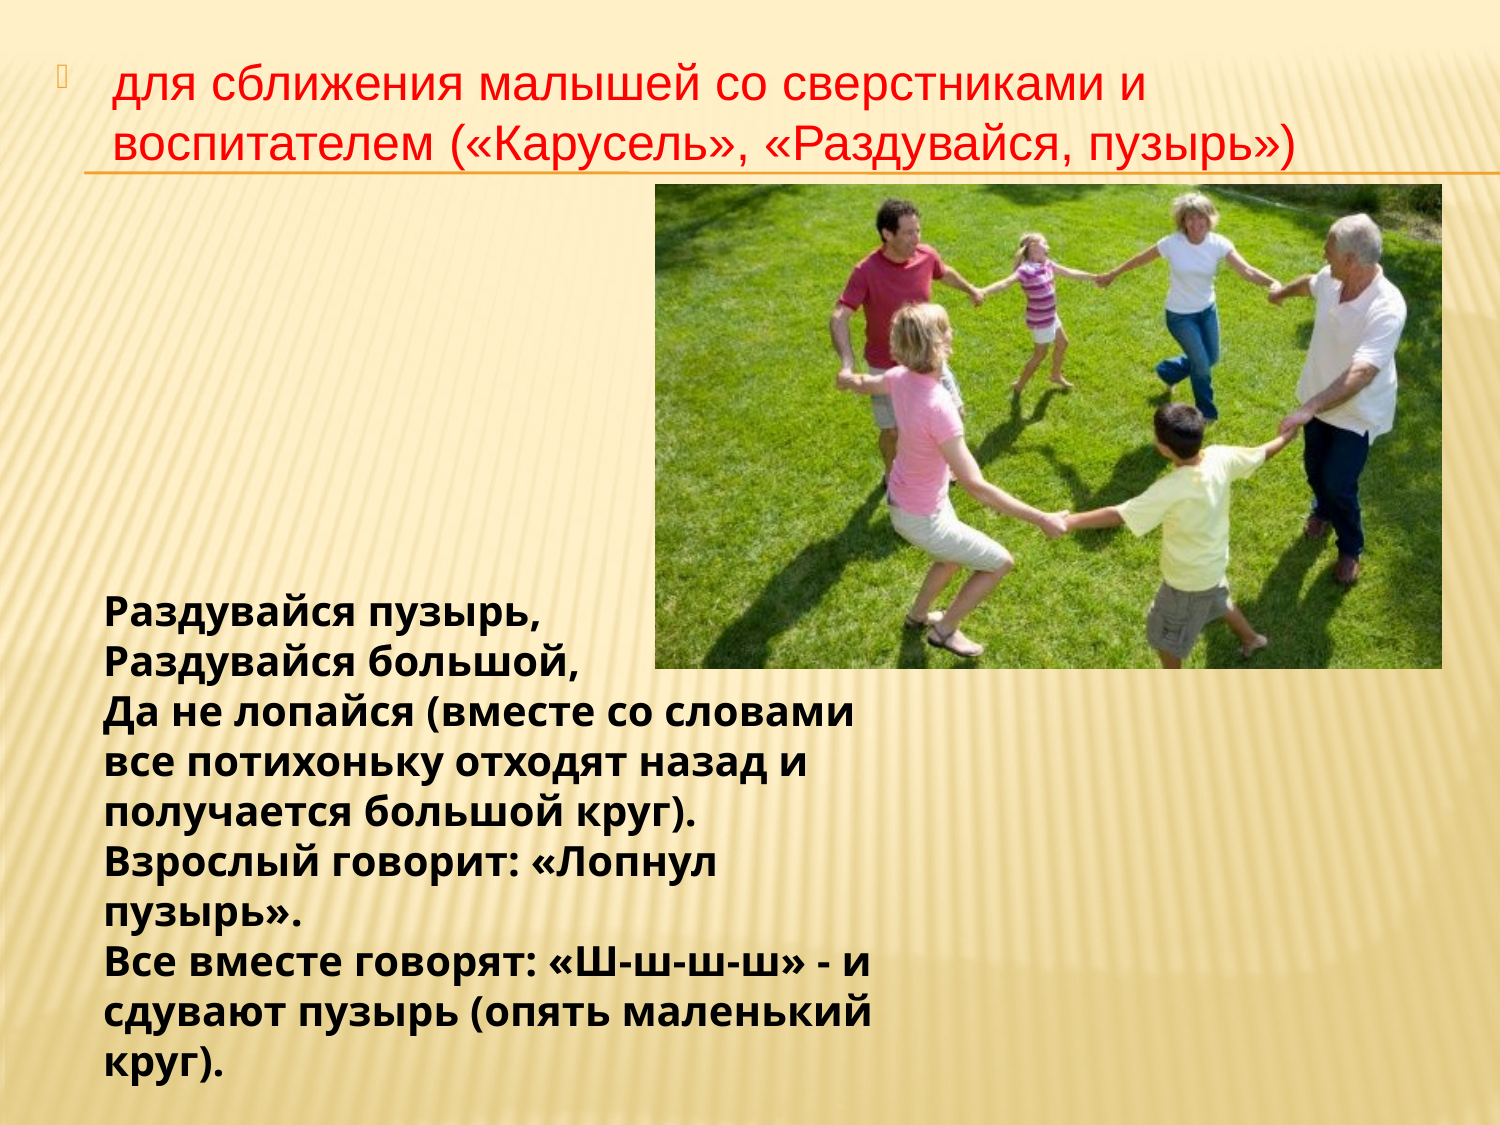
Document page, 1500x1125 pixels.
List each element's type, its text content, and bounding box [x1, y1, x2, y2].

text_box Раздувайся пузырь, Раздувайся большой, Да не лопайся (вместе со словами все потихоньку отходят назад и получается большой круг). Взрослый говорит: «Лопнул пузырь». Все вместе говорят: «Ш-ш-ш-ш» - и сдувают пузырь (опять маленький круг). [88, 527, 916, 1092]
picture [655, 184, 1442, 670]
list для сближения малышей со сверстниками и воспитателем («Карусель», «Раздувайся, пузырь») [41, 42, 1467, 197]
